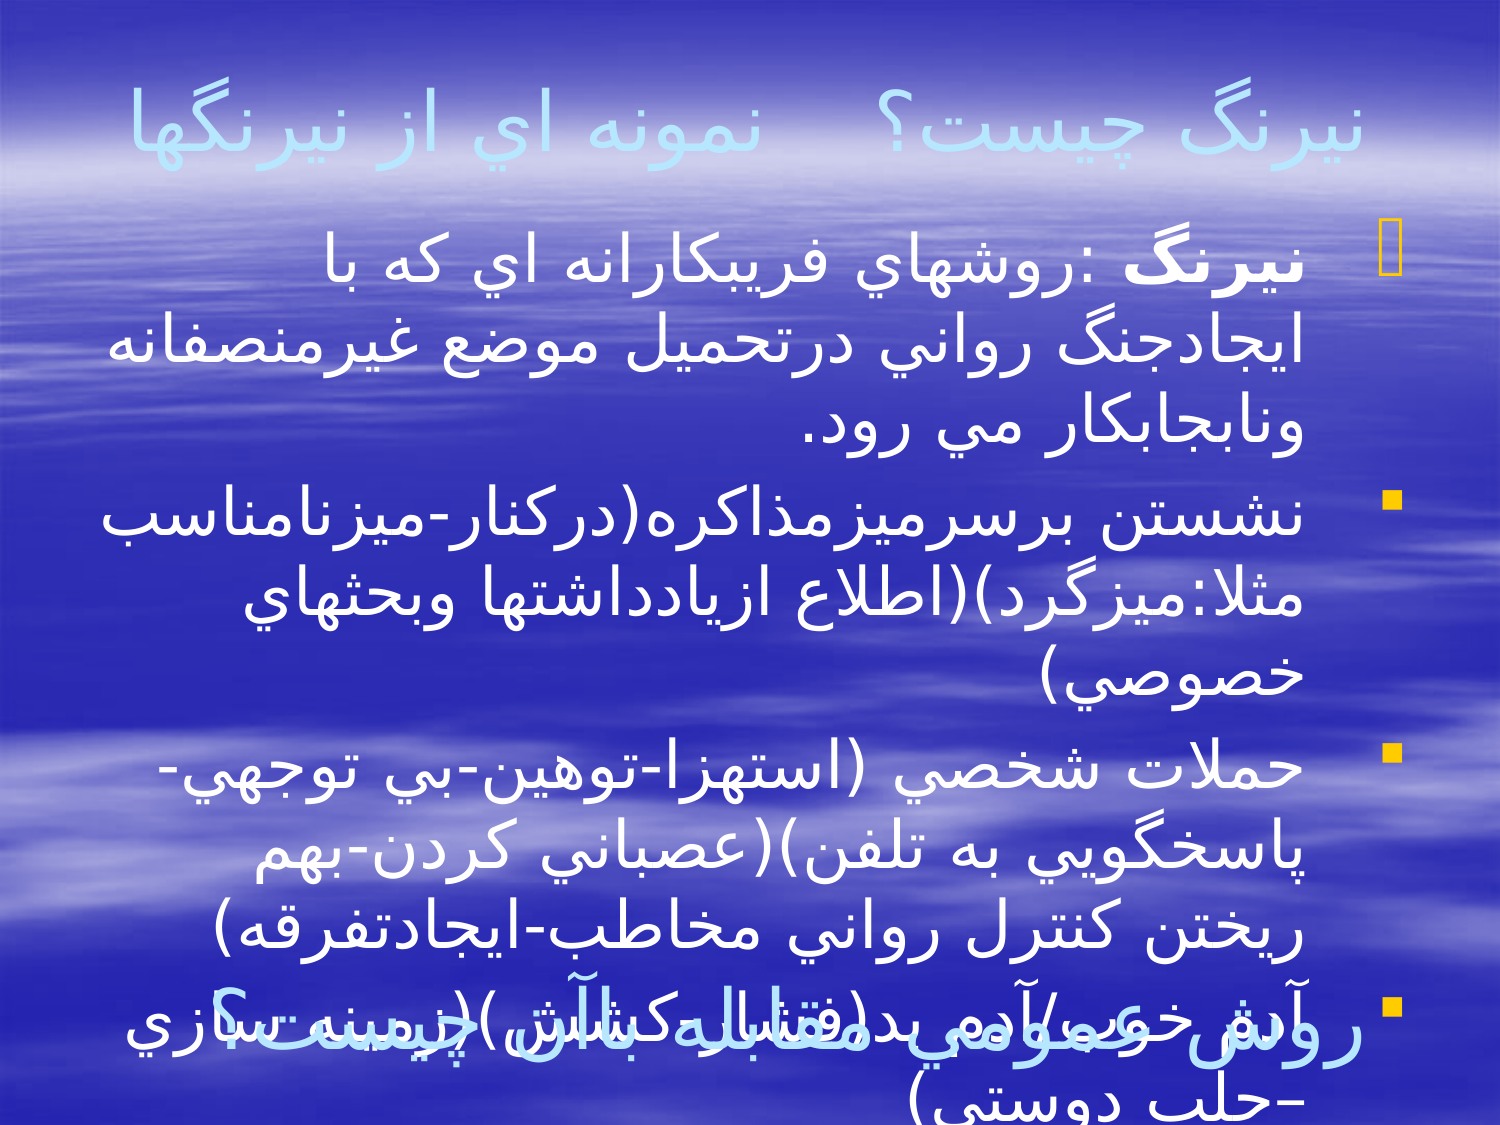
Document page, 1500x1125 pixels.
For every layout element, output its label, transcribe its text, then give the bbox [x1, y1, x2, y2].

text_box روش عمومي مقابله باآن چيست؟ [112, 952, 1463, 1081]
title نيرنگ چيست؟ نمونه اي از نيرنگها [49, 37, 1446, 200]
list نيرنگ :روشهاي فريبكارانه اي كه با ايجادجنگ رواني درتحميل موضع غيرمنصفانه ونابجابكار مي رود. نشستن برسرميزمذاكره(دركنار-ميزنامناسب مثلا:ميزگرد)(اطلاع ازيادداشتها وبحثهاي خصوصي) حملات شخصي (استهزا-توهين-بي توجهي-پاسخگويي به تلفن)(عصباني كردن-بهم ريختن كنترل رواني مخاطب-ايجادتفرقه) آدم خوب/آدم بد(فشار-كشش)(زمينه سازي –جلب دوستي) [75, 208, 1424, 941]
